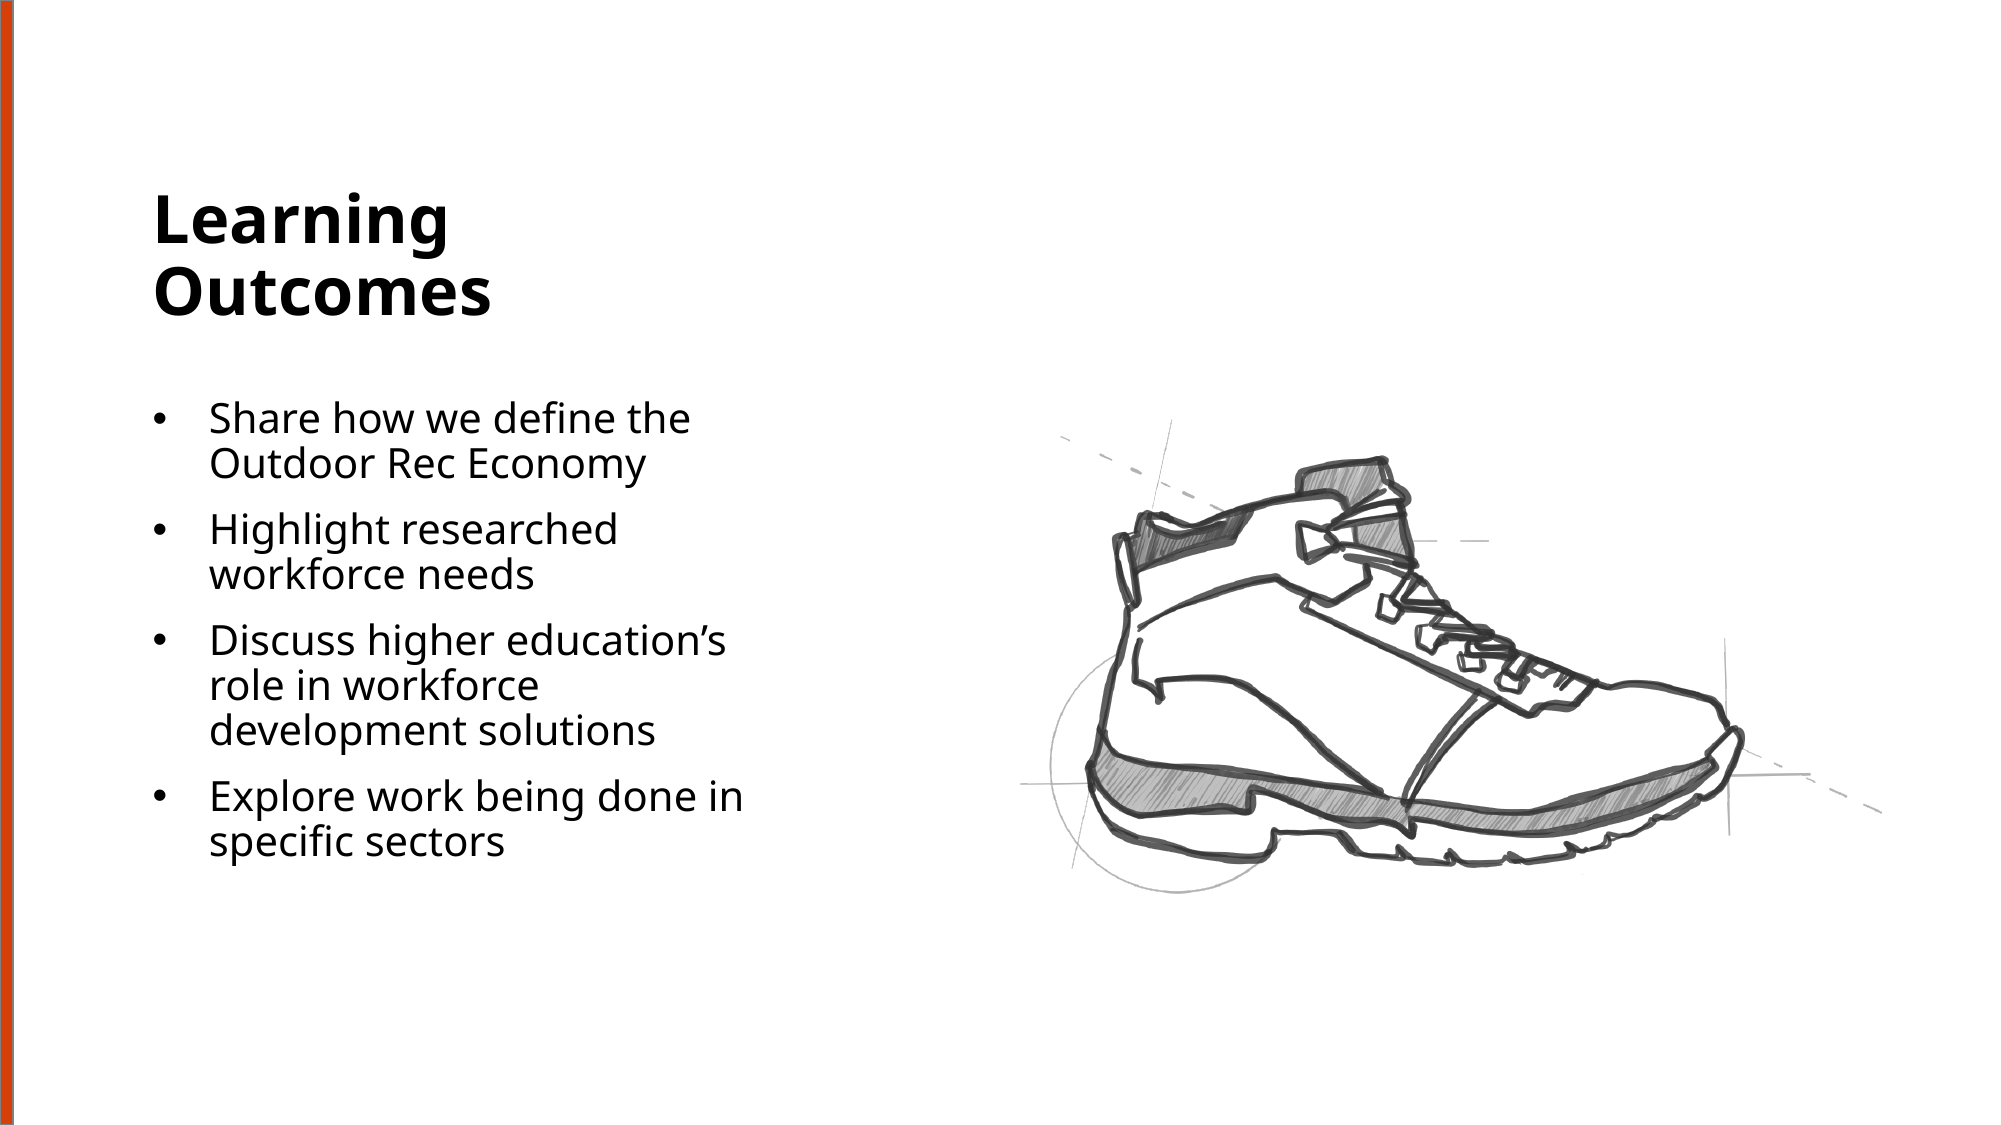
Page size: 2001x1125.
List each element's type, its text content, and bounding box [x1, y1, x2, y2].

title Learning Outcomes [137, 75, 783, 338]
picture [816, 337, 1943, 962]
text_box [0, 0, 14, 1125]
list Share how we define the Outdoor Rec Economy Highlight researched workforce needs Discuss higher education’s role in workforce development solutions Explore work being done in specific sectors [137, 390, 783, 1016]
